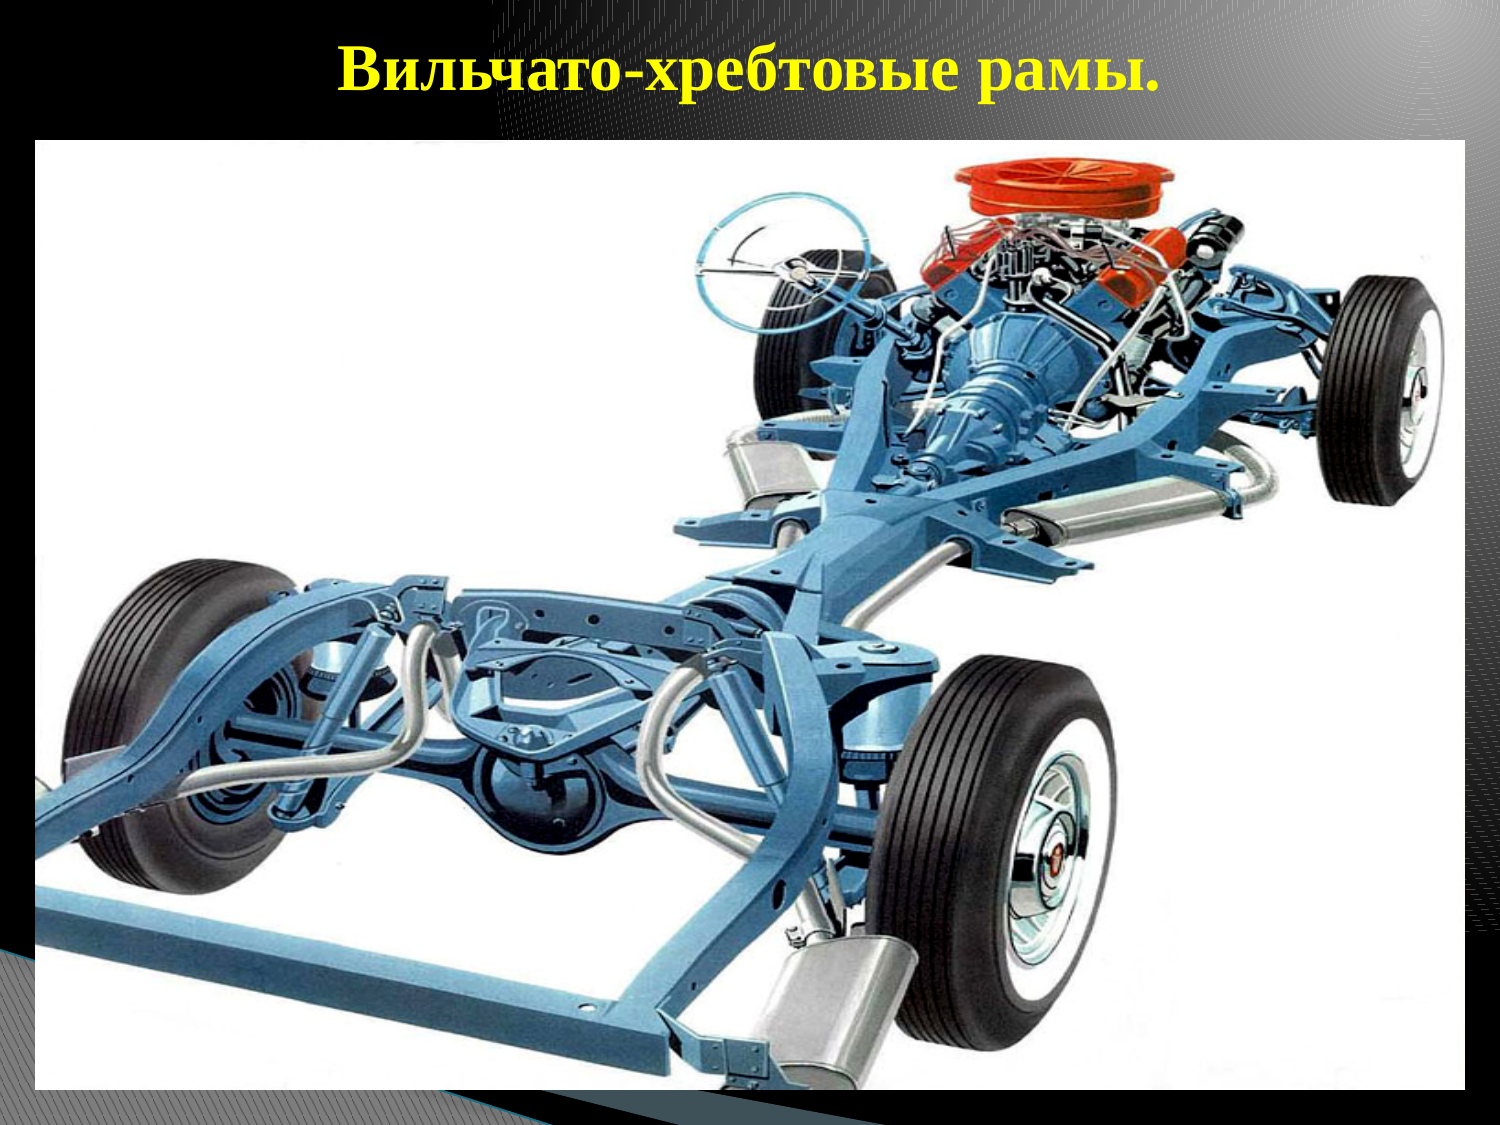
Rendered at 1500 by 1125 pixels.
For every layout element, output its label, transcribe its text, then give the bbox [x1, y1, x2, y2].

picture [0, 140, 1466, 1125]
title Вильчато-хребтовые рамы. [75, 9, 1425, 118]
